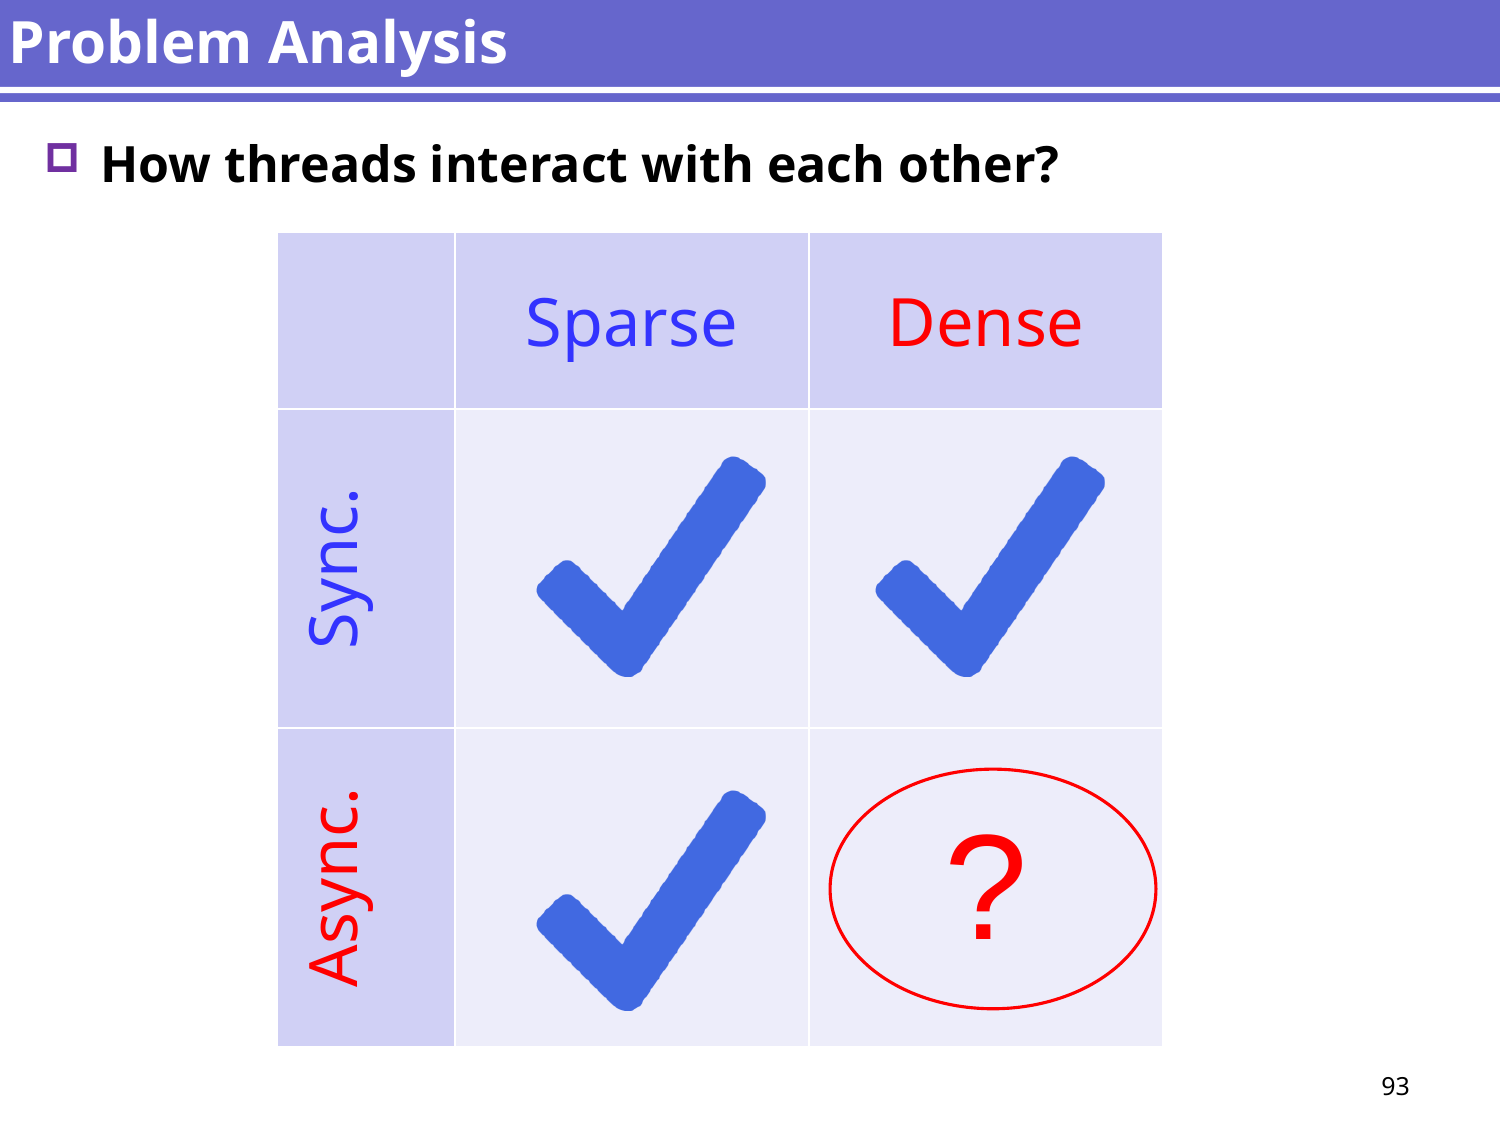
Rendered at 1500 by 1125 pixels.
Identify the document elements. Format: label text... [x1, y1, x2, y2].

text_box [830, 769, 1156, 1009]
slide_number 93 [1293, 1058, 1425, 1112]
table_cell ? [810, 729, 1162, 1046]
picture [536, 785, 767, 1016]
table_header [278, 233, 454, 408]
list How threads interact with each other? [29, 125, 1447, 1047]
picture [536, 451, 767, 681]
table_cell Sync. [278, 410, 454, 727]
table_header Sparse [456, 233, 808, 408]
table_cell Async. [278, 729, 454, 1046]
table_header Dense [810, 233, 1162, 408]
picture [875, 451, 1105, 681]
table_cell √ [456, 410, 808, 727]
title Problem Analysis [0, 7, 1309, 73]
table_cell √ [456, 729, 808, 1046]
table_cell √ [810, 410, 1162, 727]
